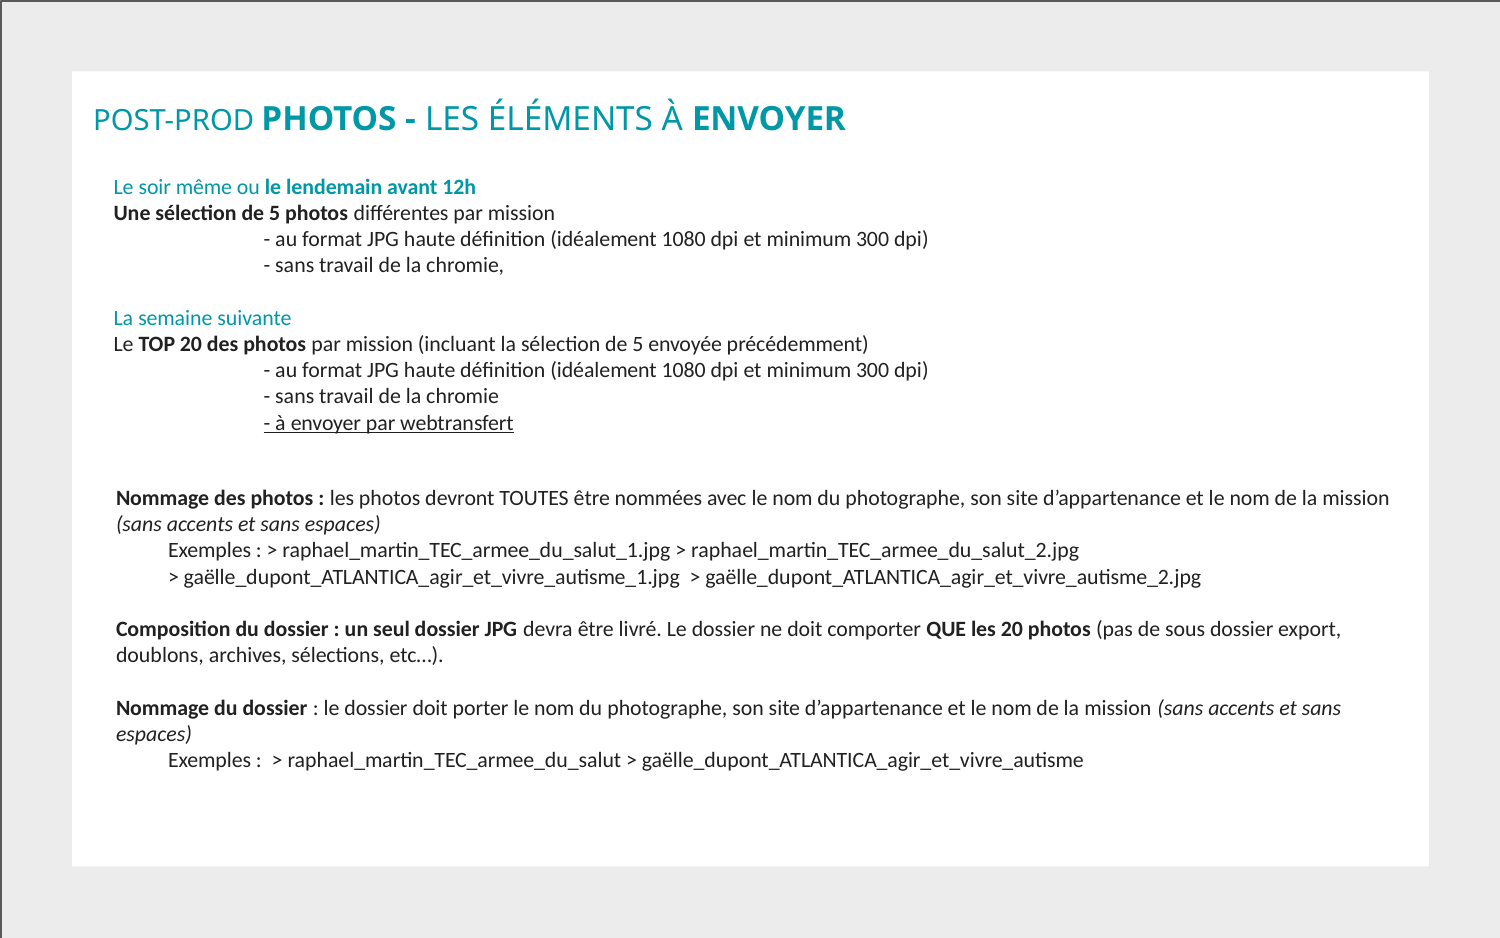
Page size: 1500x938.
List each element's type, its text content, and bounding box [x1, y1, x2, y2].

text_box Le soir même ou le lendemain avant 12h Une sélection de 5 photos différentes par mission - au format JPG haute définition (idéalement 1080 dpi et minimum 300 dpi) - sans travail de la chromie, La semaine suivante Le TOP 20 des photos par mission (incluant la sélection de 5 envoyée précédemment) - au format JPG haute définition (idéalement 1080 dpi et minimum 300 dpi) - sans travail de la chromie - à envoyer par webtransfert [98, 157, 1409, 468]
text_box Nommage des photos : les photos devront TOUTES être nommées avec le nom du photographe, son site d’appartenance et le nom de la mission (sans accents et sans espaces) Exemples : > raphael_martin_TEC_armee_du_salut_1.jpg > raphael_martin_TEC_armee_du_salut_2.jpg > gaëlle_dupont_ATLANTICA_agir_et_vivre_autisme_1.jpg > gaëlle_dupont_ATLANTICA_agir_et_vivre_autisme_2.jpg Composition du dossier : un seul dossier JPG devra être livré. Le dossier ne doit comporter QUE les 20 photos (pas de sous dossier export, doublons, archives, sélections, etc…). Nommage du dossier : le dossier doit porter le nom du photographe, son site d’appartenance et le nom de la mission (sans accents et sans espaces) Exemples : > raphael_martin_TEC_armee_du_salut > gaëlle_dupont_ATLANTICA_agir_et_vivre_autisme [78, 468, 1420, 817]
text_box POST-PROD PHOTOS - LES ÉLÉMENTS À ENVOYER [78, 76, 1005, 158]
